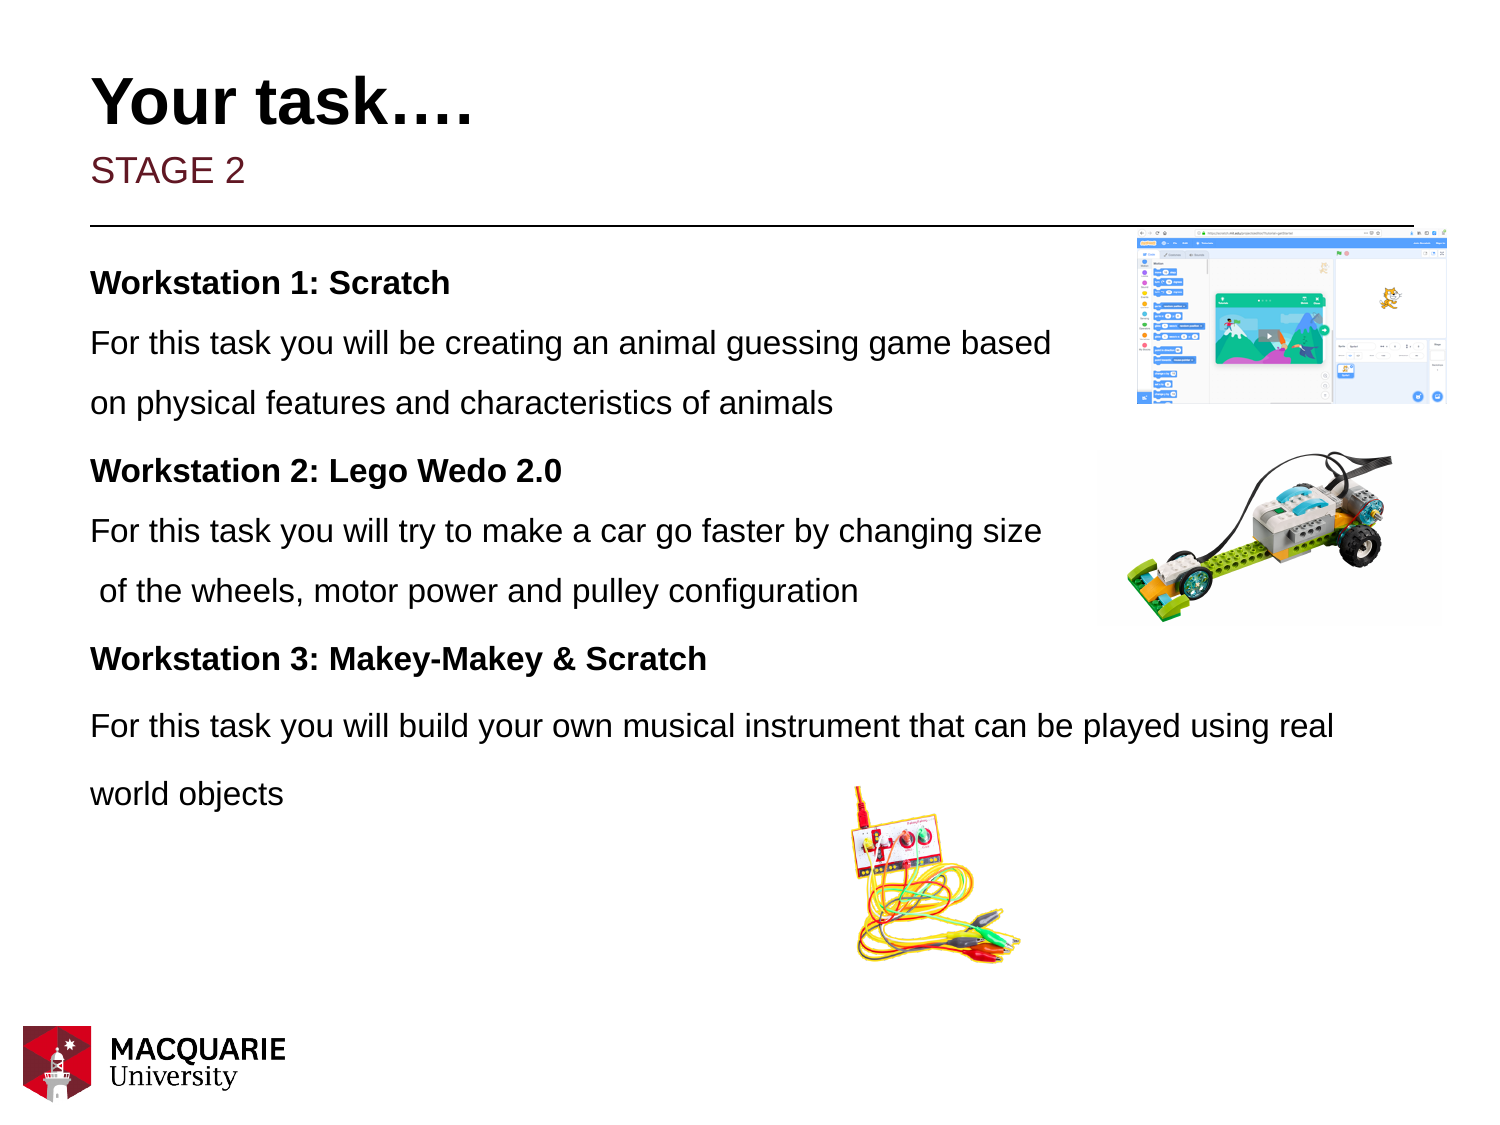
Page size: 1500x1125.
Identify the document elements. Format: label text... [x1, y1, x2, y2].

picture [1137, 228, 1447, 404]
picture [850, 785, 1021, 964]
title Your task…. [75, 45, 1425, 151]
list STAGE 2 [75, 138, 1125, 227]
picture [1097, 450, 1442, 626]
picture [23, 1026, 285, 1105]
list Workstation 1: Scratch For this task you will be creating an animal guessing game based on physical features and characteristics of animals Workstation 2: Lego Wedo 2.0 For this task you will try to make a car go faster by changing size of the wheels, motor power and pulley configuration Workstation 3: Makey-Makey & Scratch For this task you will build your own musical instrument that can be played using real world objects [75, 226, 1418, 1085]
